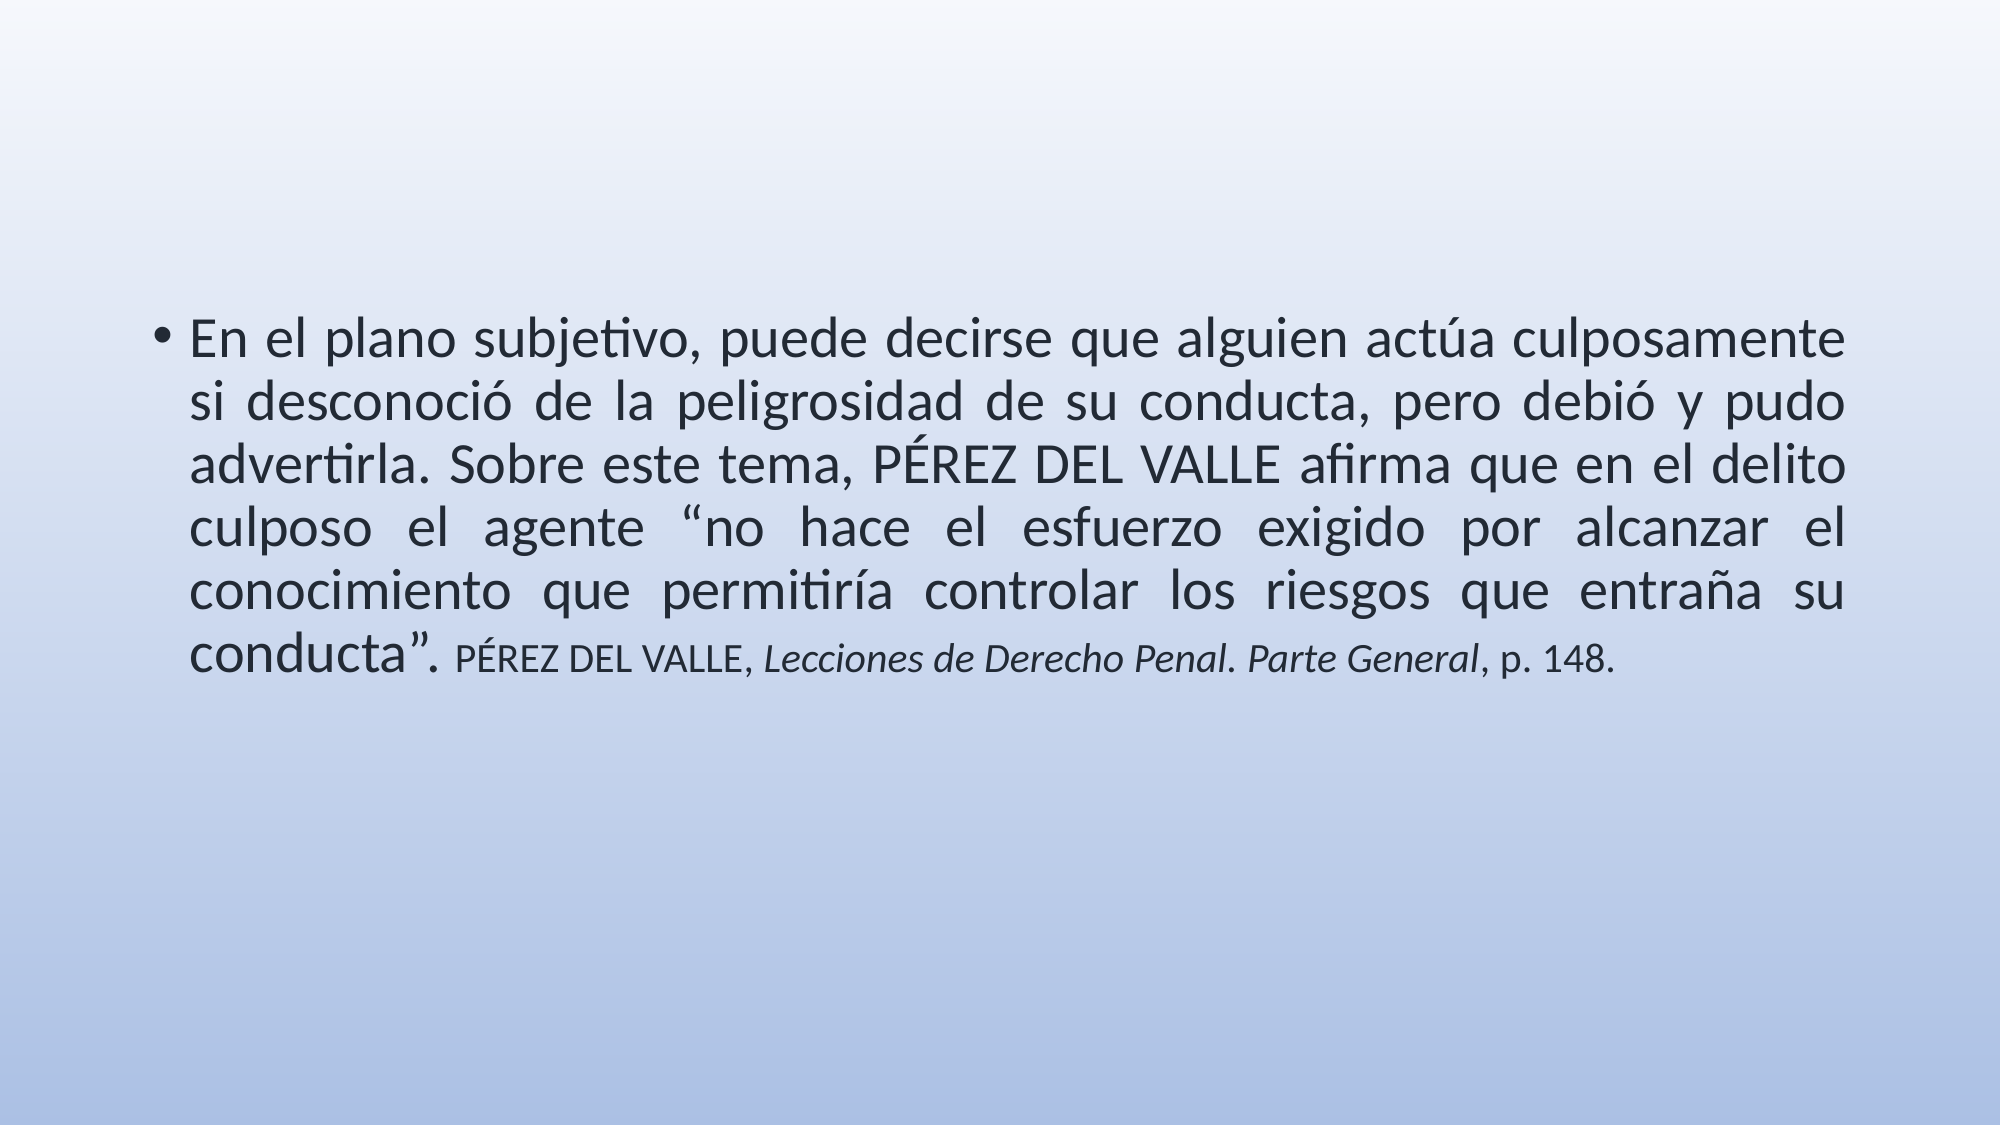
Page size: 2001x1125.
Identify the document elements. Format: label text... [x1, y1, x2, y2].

list En el plano subjetivo, puede decirse que alguien actúa culposamente si desconoció de la peligrosidad de su conducta, pero debió y pudo advertirla. Sobre este tema, Pérez del Valle afirma que en el delito culposo el agente “no hace el esfuerzo exigido por alcanzar el conocimiento que permitiría controlar los riesgos que entraña su conducta”. Pérez del Valle, Lecciones de Derecho Penal. Parte General, p. 148. [137, 299, 1863, 1014]
